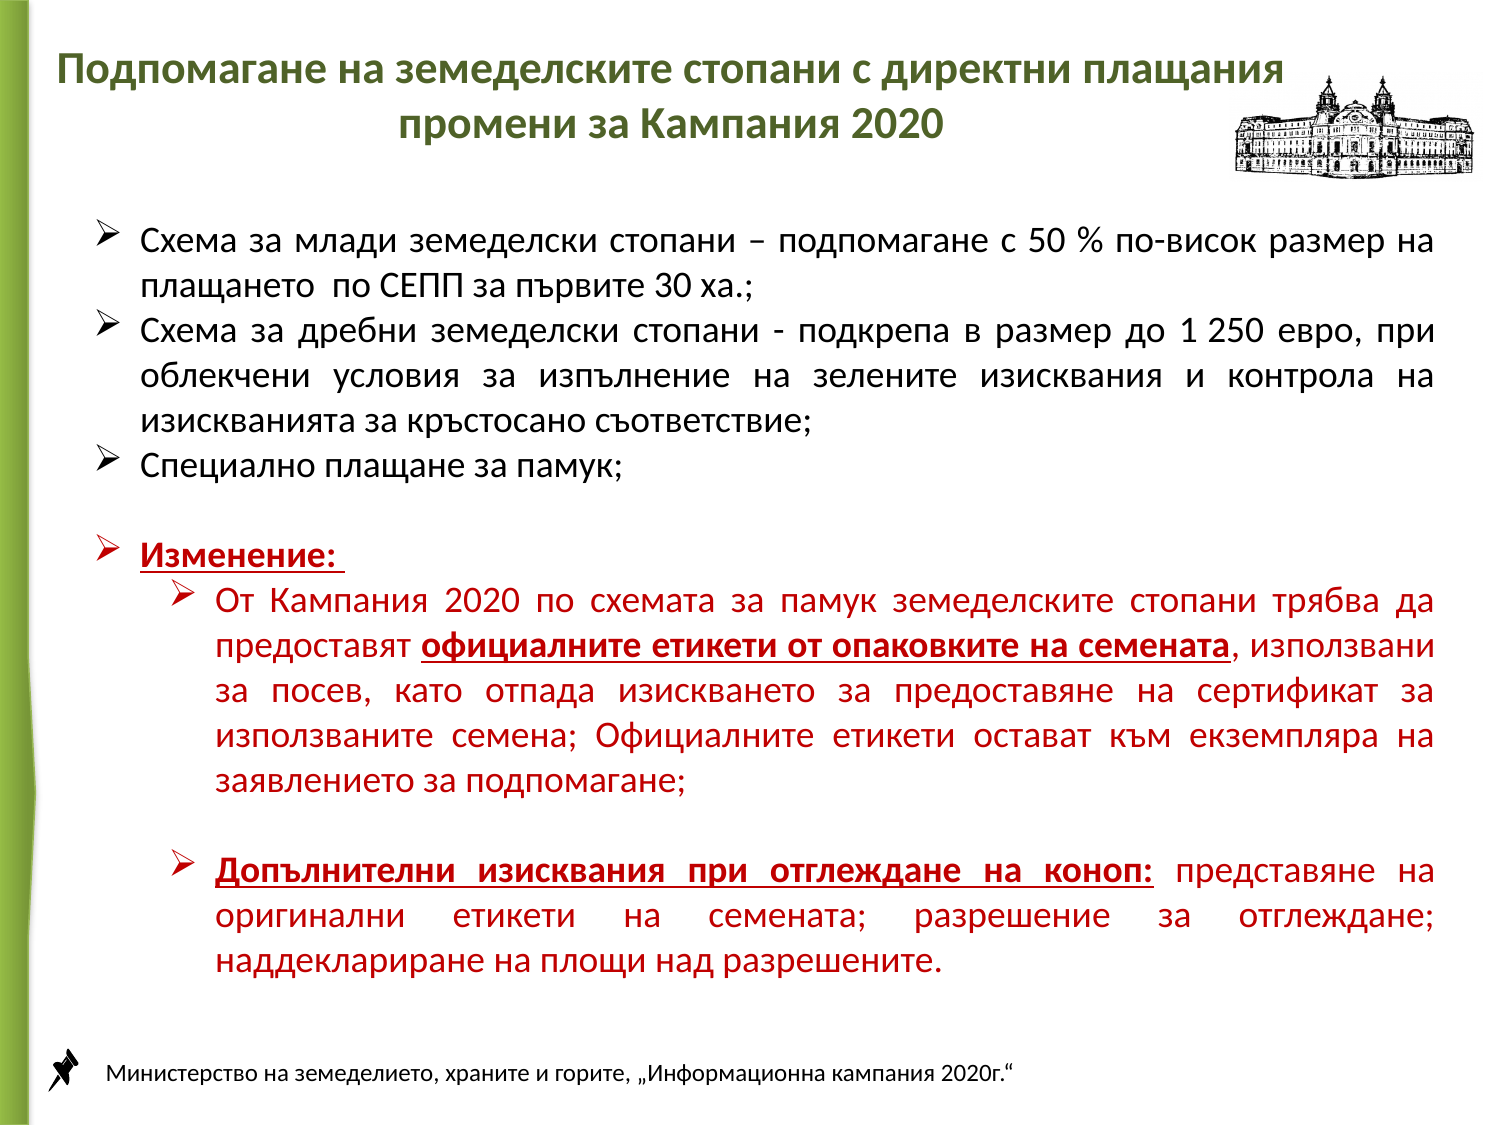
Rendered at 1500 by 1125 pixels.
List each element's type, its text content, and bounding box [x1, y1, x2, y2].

text_box [0, 0, 37, 1125]
text_box Министерство на земеделието, храните и горите, „Информационна кампания 2020г.“ [90, 1048, 1346, 1094]
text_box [48, 1048, 79, 1093]
text_box Схема за млади земеделски стопани – подпомагане с 50 % по-висок размер на плащането по СЕПП за първите 30 ха.; Схема за дребни земеделски стопани - подкрепа в размер до 1 250 евро, при облекчени условия за изпълнение на зелените изисквания и контрола на изискванията за кръстосано съответствие; Специално плащане за памук; Изменение: От Кампания 2020 по схемата за памук земеделските стопани трябва да предоставят официалните етикети от опаковките на семената, използвани за посев, като отпада изискването за предоставяне на сертификат за използваните семена; Официалните етикети остават към екземпляра на заявлението за подпомагане; Допълнителни изисквания при отглеждане на коноп: представяне на оригинални етикети на семената; разрешение за отглеждане; наддеклариране на площи над разрешените. [78, 208, 1451, 988]
picture [1229, 72, 1484, 182]
text_box Подпомагане на земеделските стопани с директни плащания промени за Kампания 2020 [41, 30, 1301, 156]
